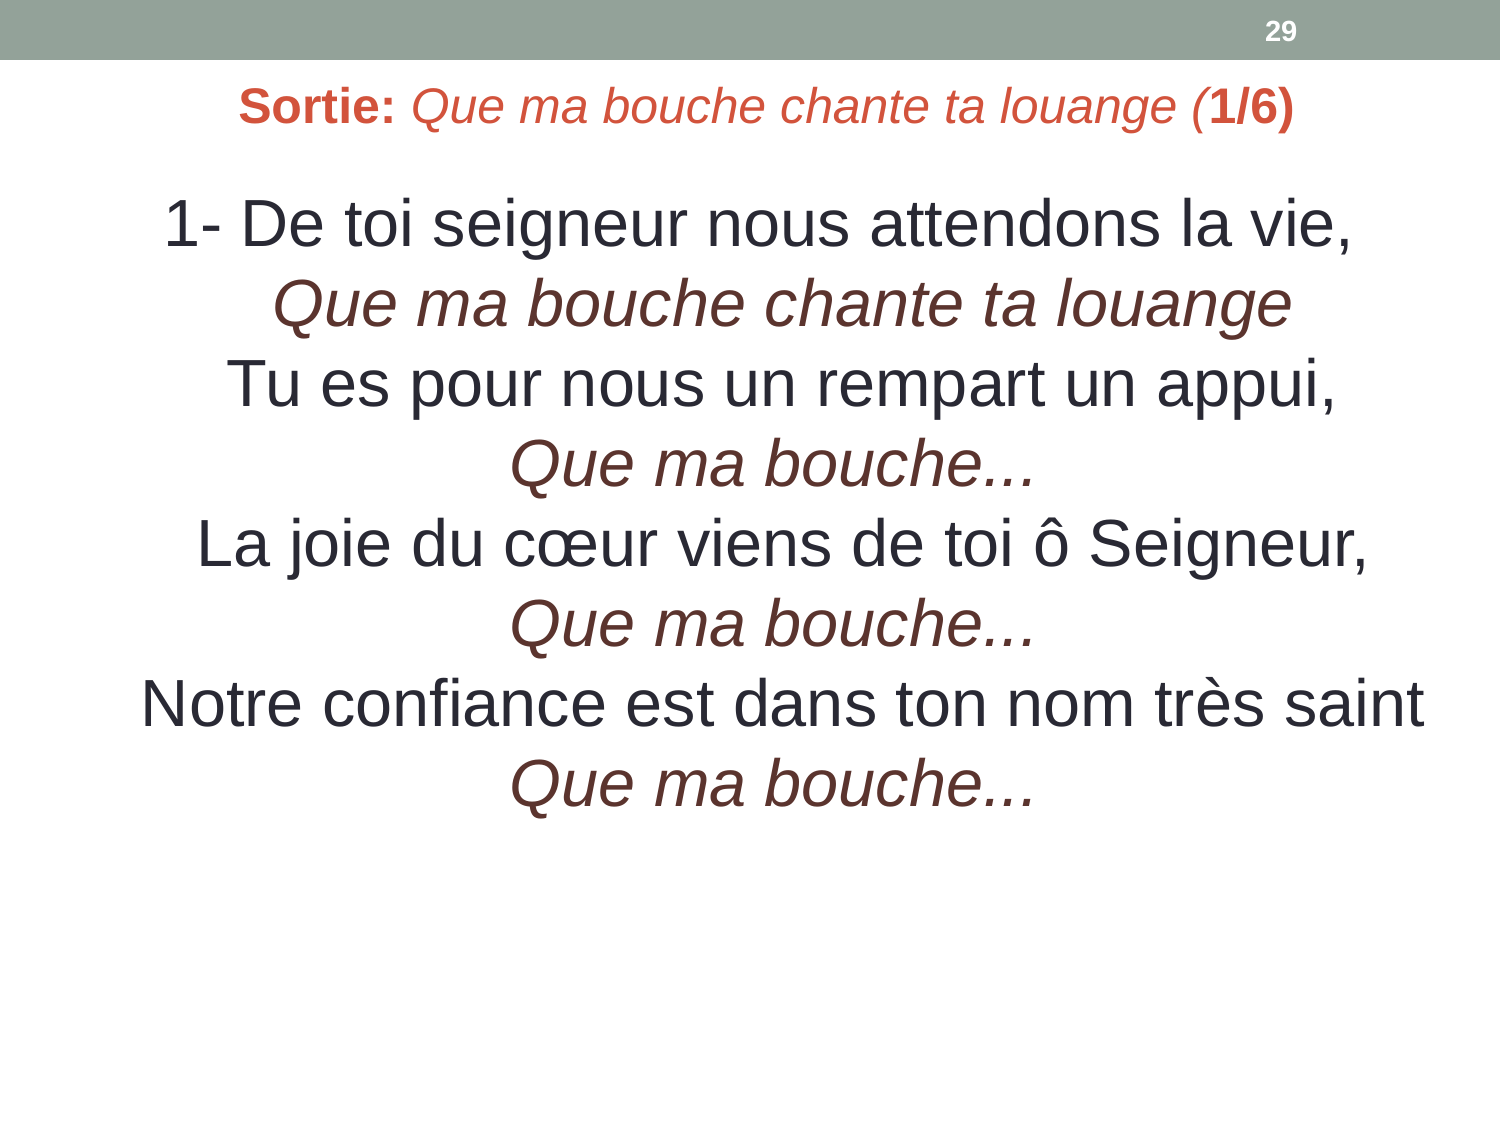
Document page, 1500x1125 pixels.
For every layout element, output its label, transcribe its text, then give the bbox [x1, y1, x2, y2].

text_box [156, 136, 1500, 937]
text_box 1- De toi seigneur nous attendons la vie, Que ma bouche chante ta louange Tu es pour nous un rempart un appui, Que ma bouche... La joie du cœur viens de toi ô Seigneur, Que ma bouche... Notre confiance est dans ton nom très saint Que ma bouche... [67, 172, 1451, 828]
slide_number 29 [1250, 3, 1425, 57]
text_box Sortie: Que ma bouche chante ta louange (1/6) [100, 66, 1447, 167]
